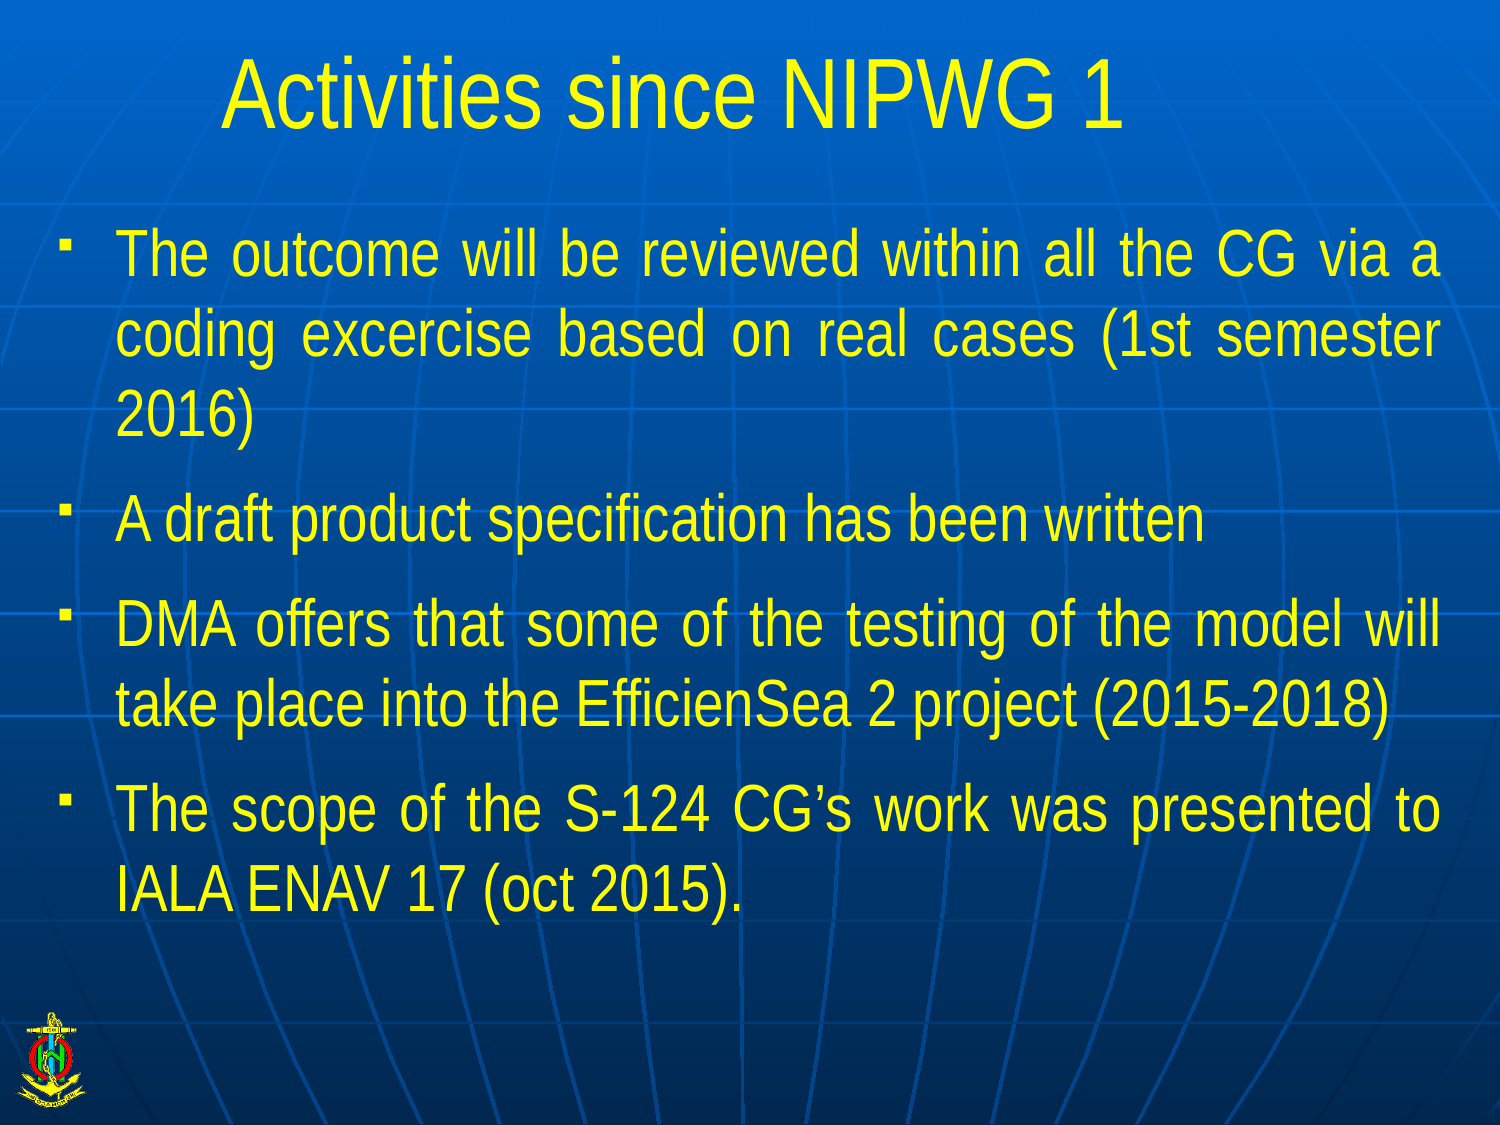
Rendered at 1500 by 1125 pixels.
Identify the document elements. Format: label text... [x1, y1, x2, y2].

list The outcome will be reviewed within all the CG via a coding excercise based on real cases (1st semester 2016) A draft product specification has been written DMA offers that some of the testing of the model will take place into the EfficienSea 2 project (2015-2018) The scope of the S-124 CG’s work was presented to IALA ENAV 17 (oct 2015). [41, 202, 1459, 445]
title Activities since NIPWG 1 [64, 30, 1284, 147]
picture [14, 1012, 87, 1108]
